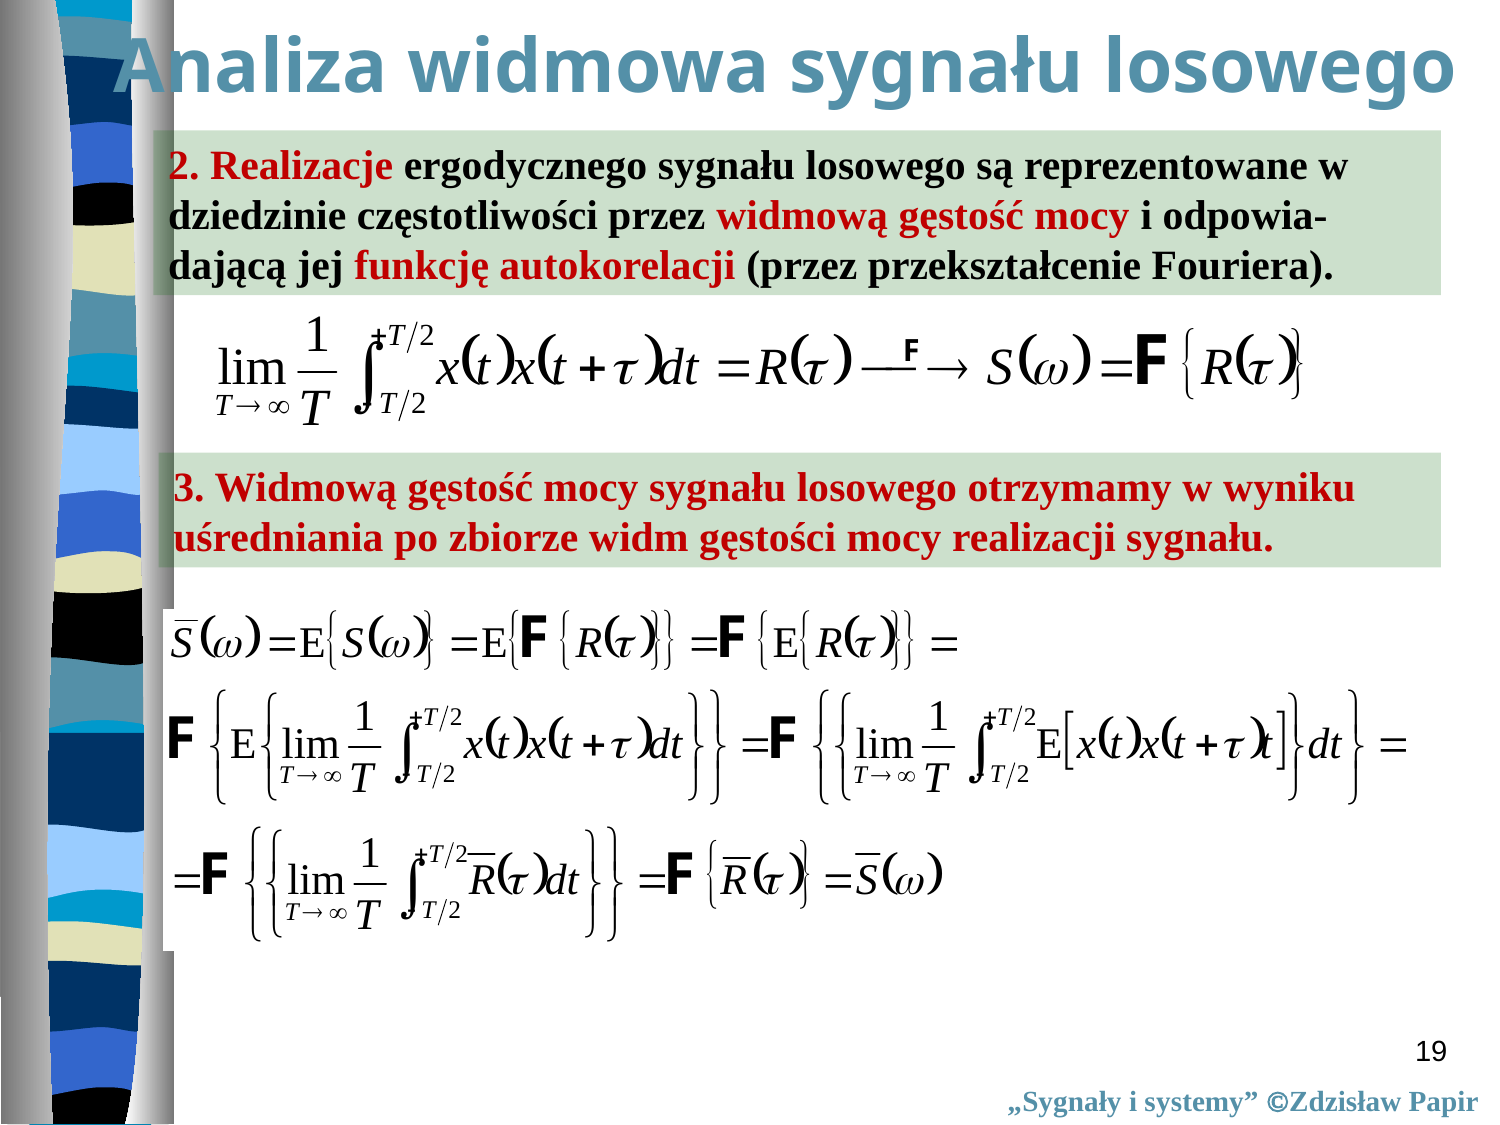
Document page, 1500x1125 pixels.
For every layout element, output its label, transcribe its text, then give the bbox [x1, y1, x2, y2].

text_box Analiza widmowa sygnału losowego [92, 6, 1480, 120]
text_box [153, 129, 1442, 438]
text_box „Sygnały i systemy” Zdzisław Papir [992, 1074, 1494, 1125]
slide_number 19 [1149, 1024, 1463, 1101]
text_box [158, 452, 1442, 952]
